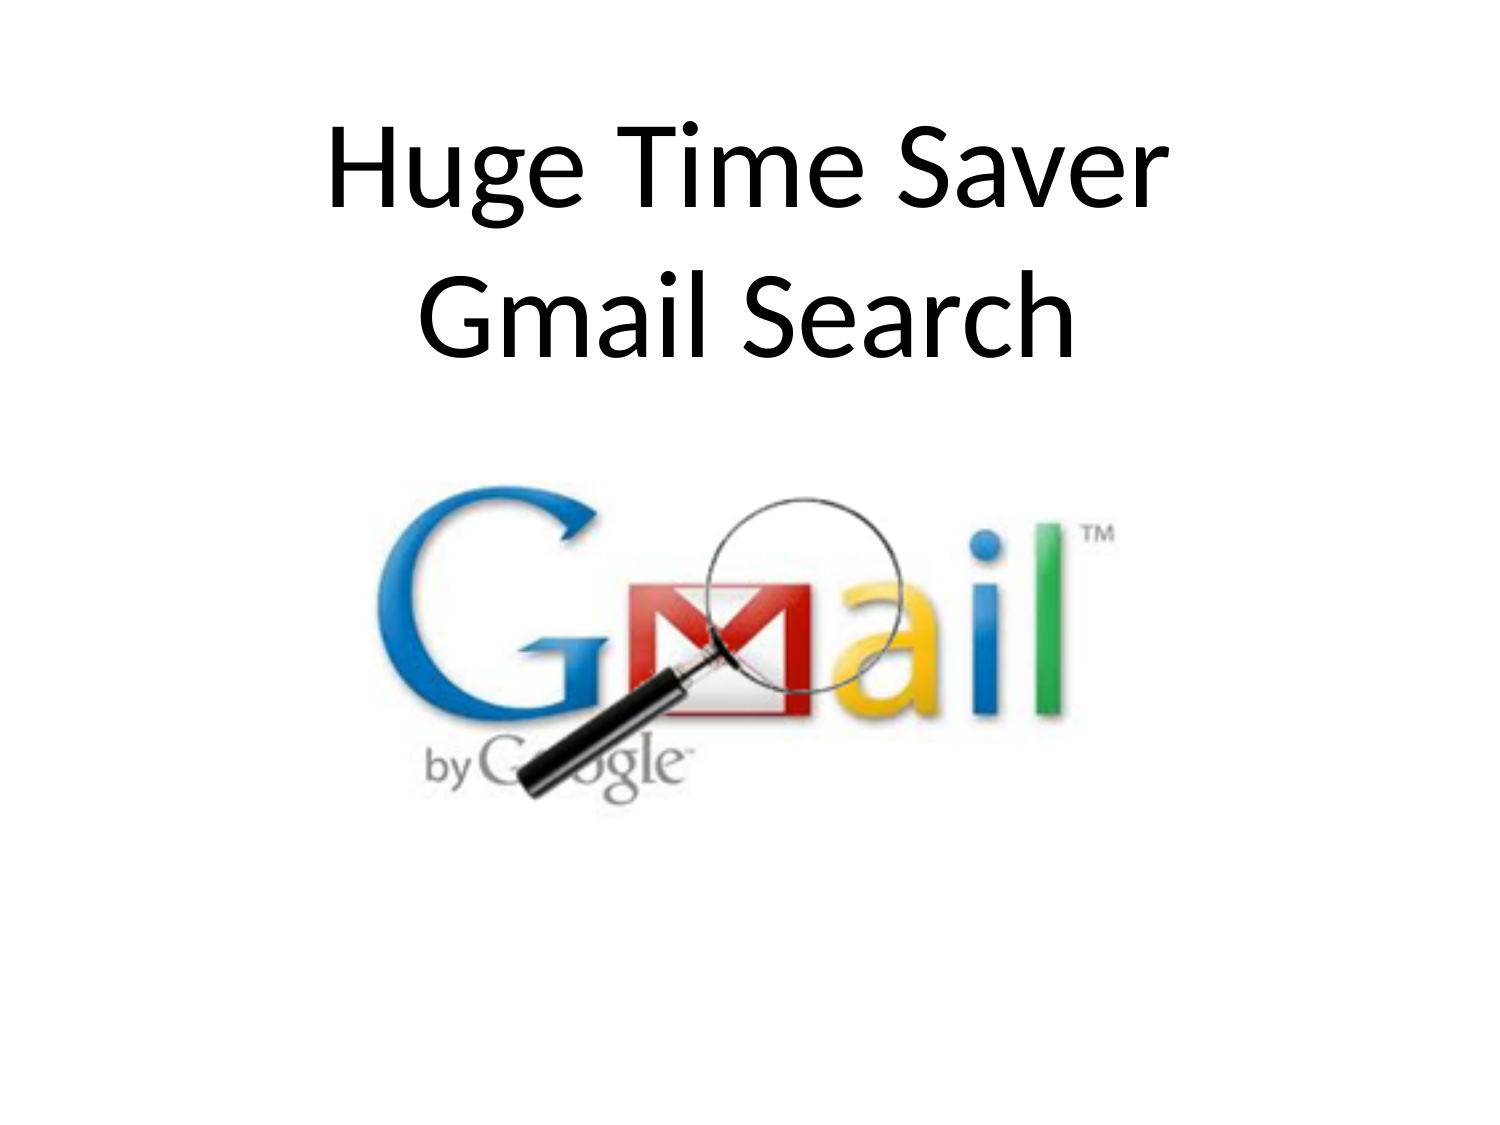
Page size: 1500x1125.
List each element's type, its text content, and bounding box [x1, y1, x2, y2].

picture [199, 324, 1235, 960]
text_box Huge Time Saver Gmail Search [224, 74, 1272, 390]
